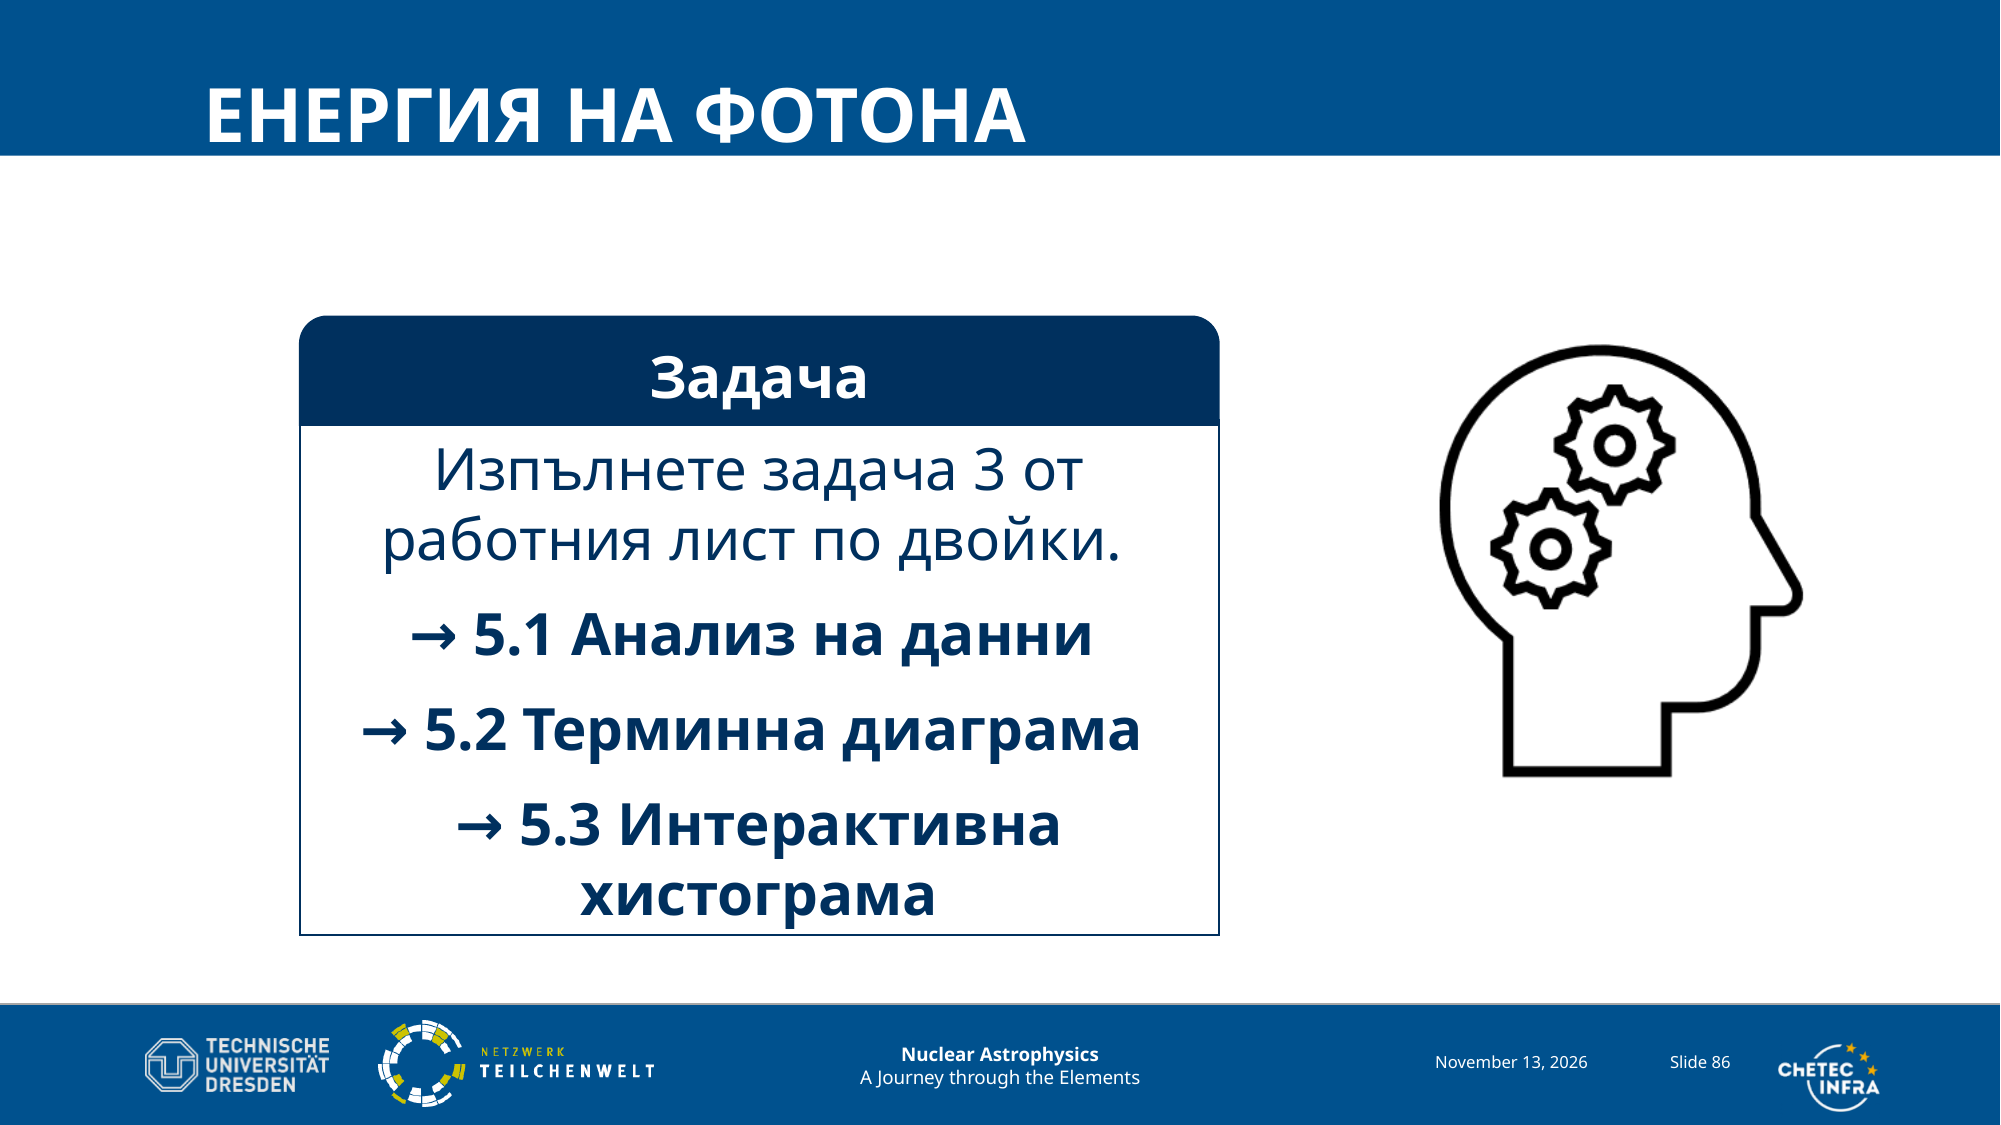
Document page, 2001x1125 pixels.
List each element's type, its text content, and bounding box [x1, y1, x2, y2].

picture [1778, 1033, 1880, 1121]
title Енергия на фотона [203, 56, 1880, 169]
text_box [299, 316, 1219, 935]
picture [1364, 315, 1878, 829]
picture [378, 1020, 654, 1107]
